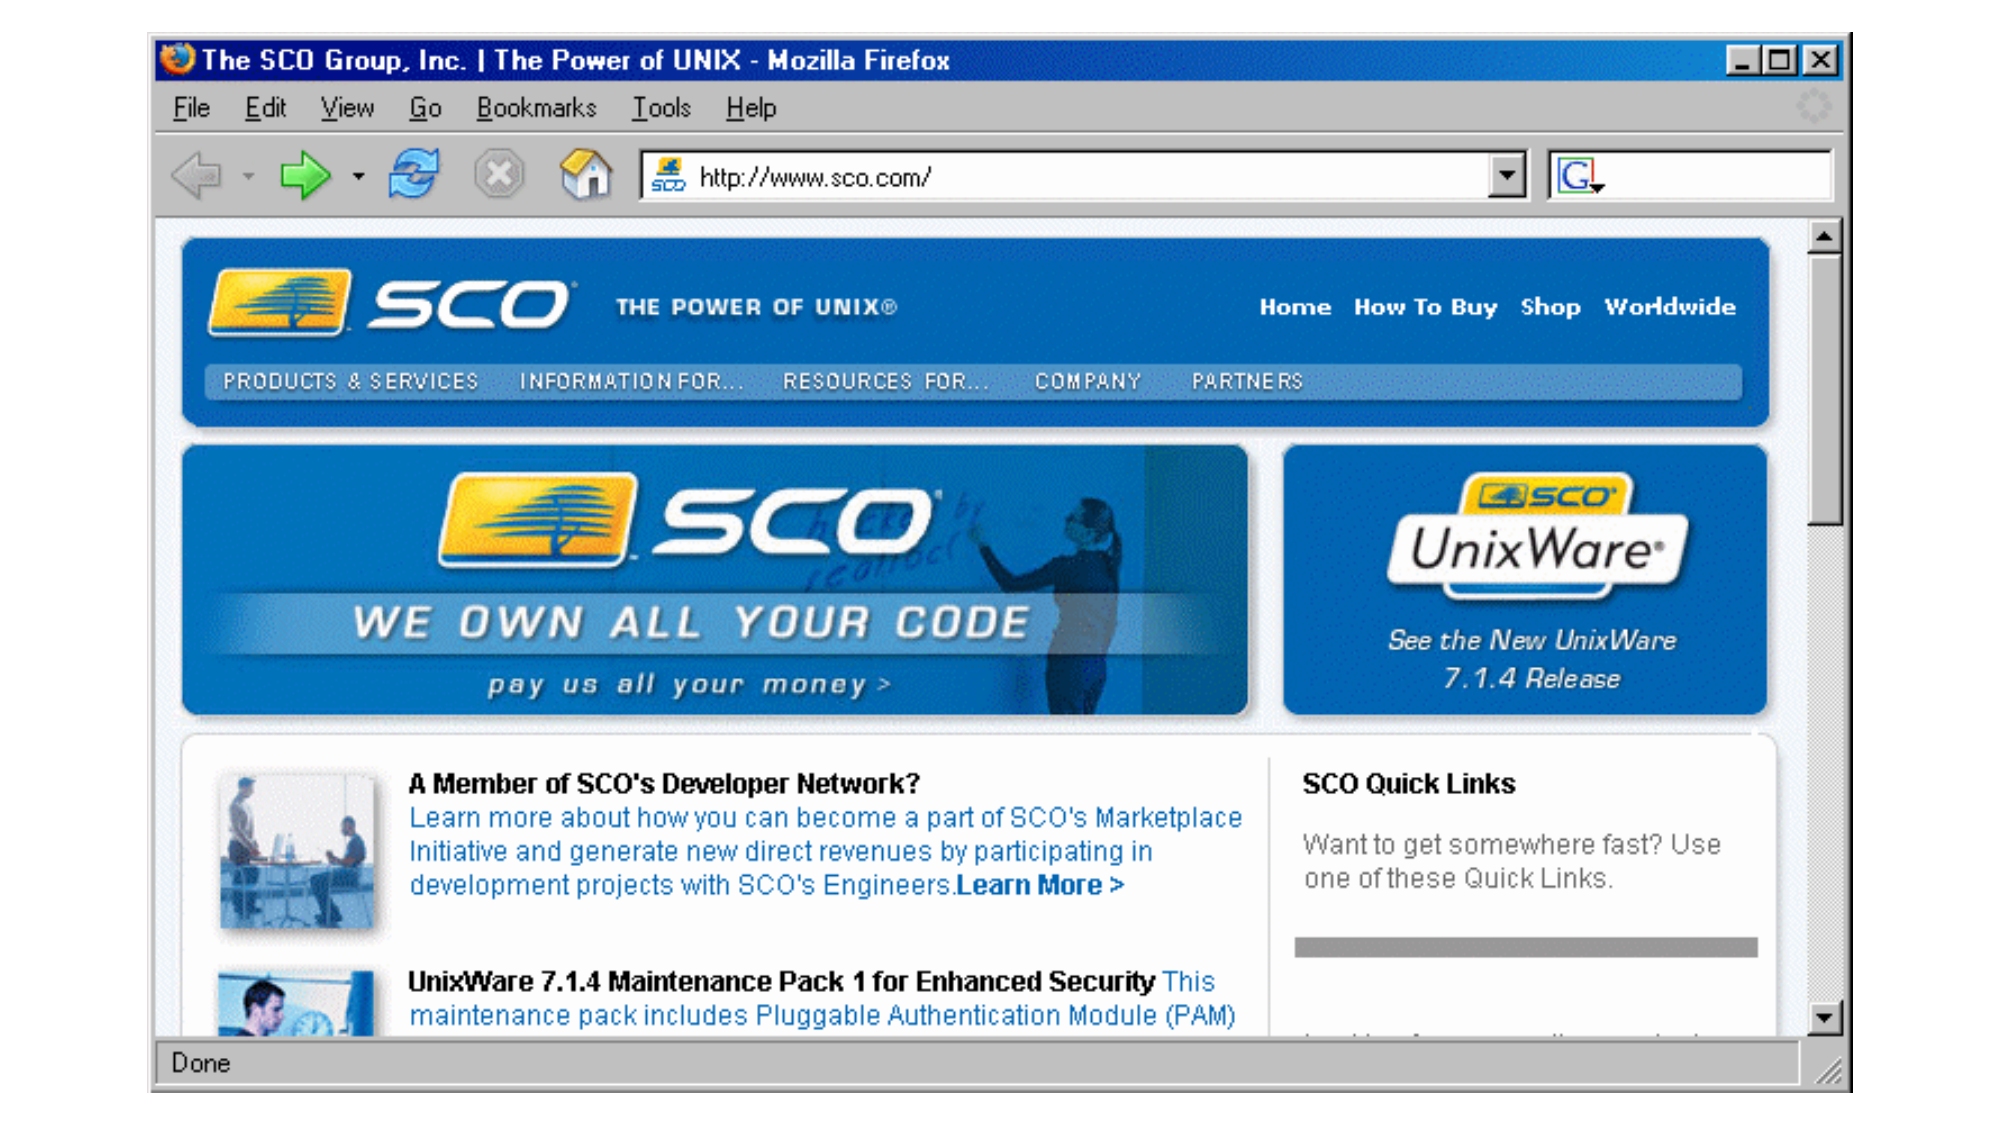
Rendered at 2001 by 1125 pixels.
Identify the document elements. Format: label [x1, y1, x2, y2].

picture [147, 32, 1853, 1093]
